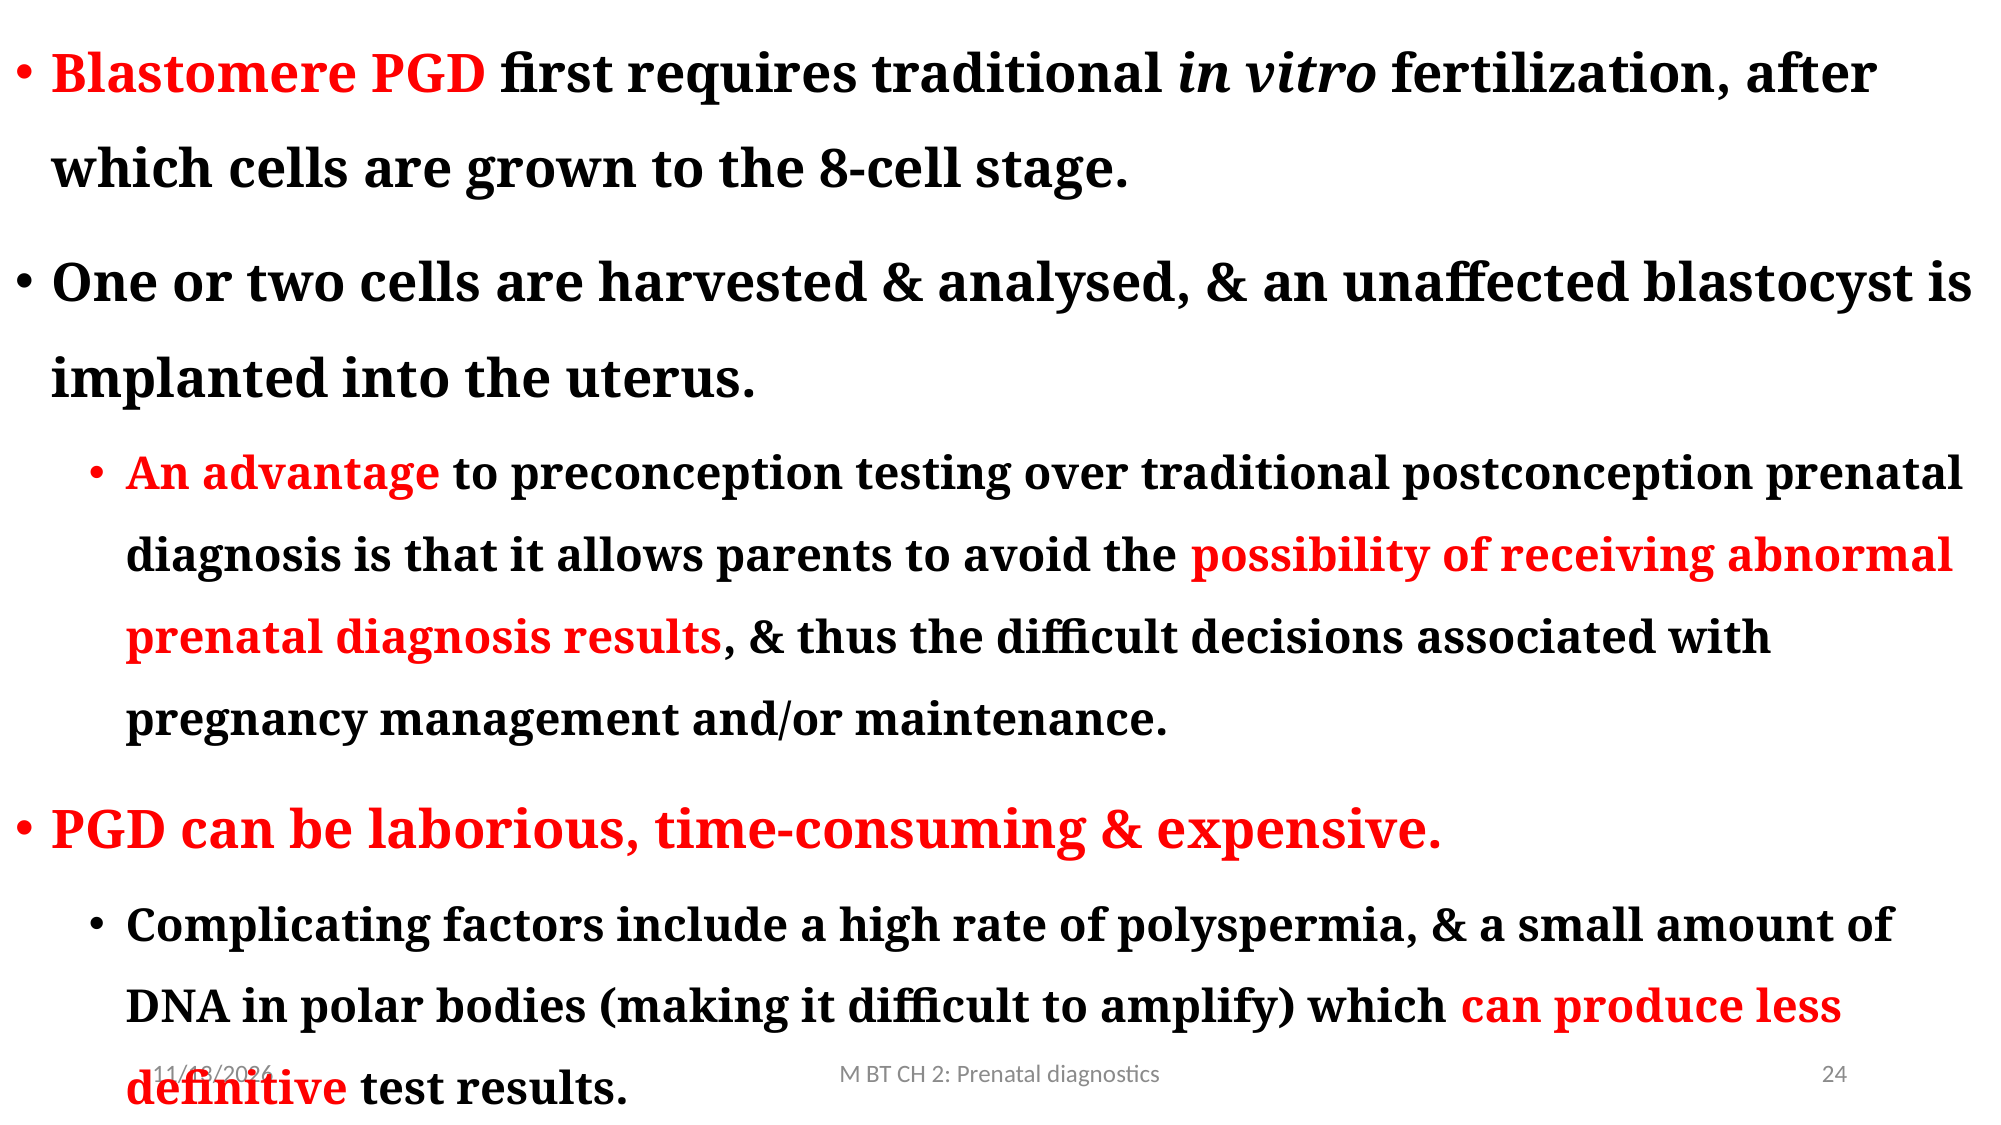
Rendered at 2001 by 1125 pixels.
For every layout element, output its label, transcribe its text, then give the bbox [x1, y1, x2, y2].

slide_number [137, 1042, 588, 1103]
footer M BT CH 2: Prenatal diagnostics [662, 1042, 1338, 1103]
slide_number 24 [1412, 1042, 1863, 1103]
list Blastomere PGD first requires traditional in vitro fertilization, after which cells are grown to the 8-cell stage. One or two cells are harvested & analysed, & an unaffected blastocyst is implanted into the uterus. An advantage to preconception testing over traditional postconception prenatal diagnosis is that it allows parents to avoid the possibility of receiving abnormal prenatal diagnosis results, & thus the difficult decisions associated with pregnancy management and/or maintenance. PGD can be laborious, time-consuming & expensive. Complicating factors include a high rate of polyspermia, & a small amount of DNA in polar bodies (making it difficult to amplify) which can produce less definitive test results. [0, 0, 2000, 1125]
